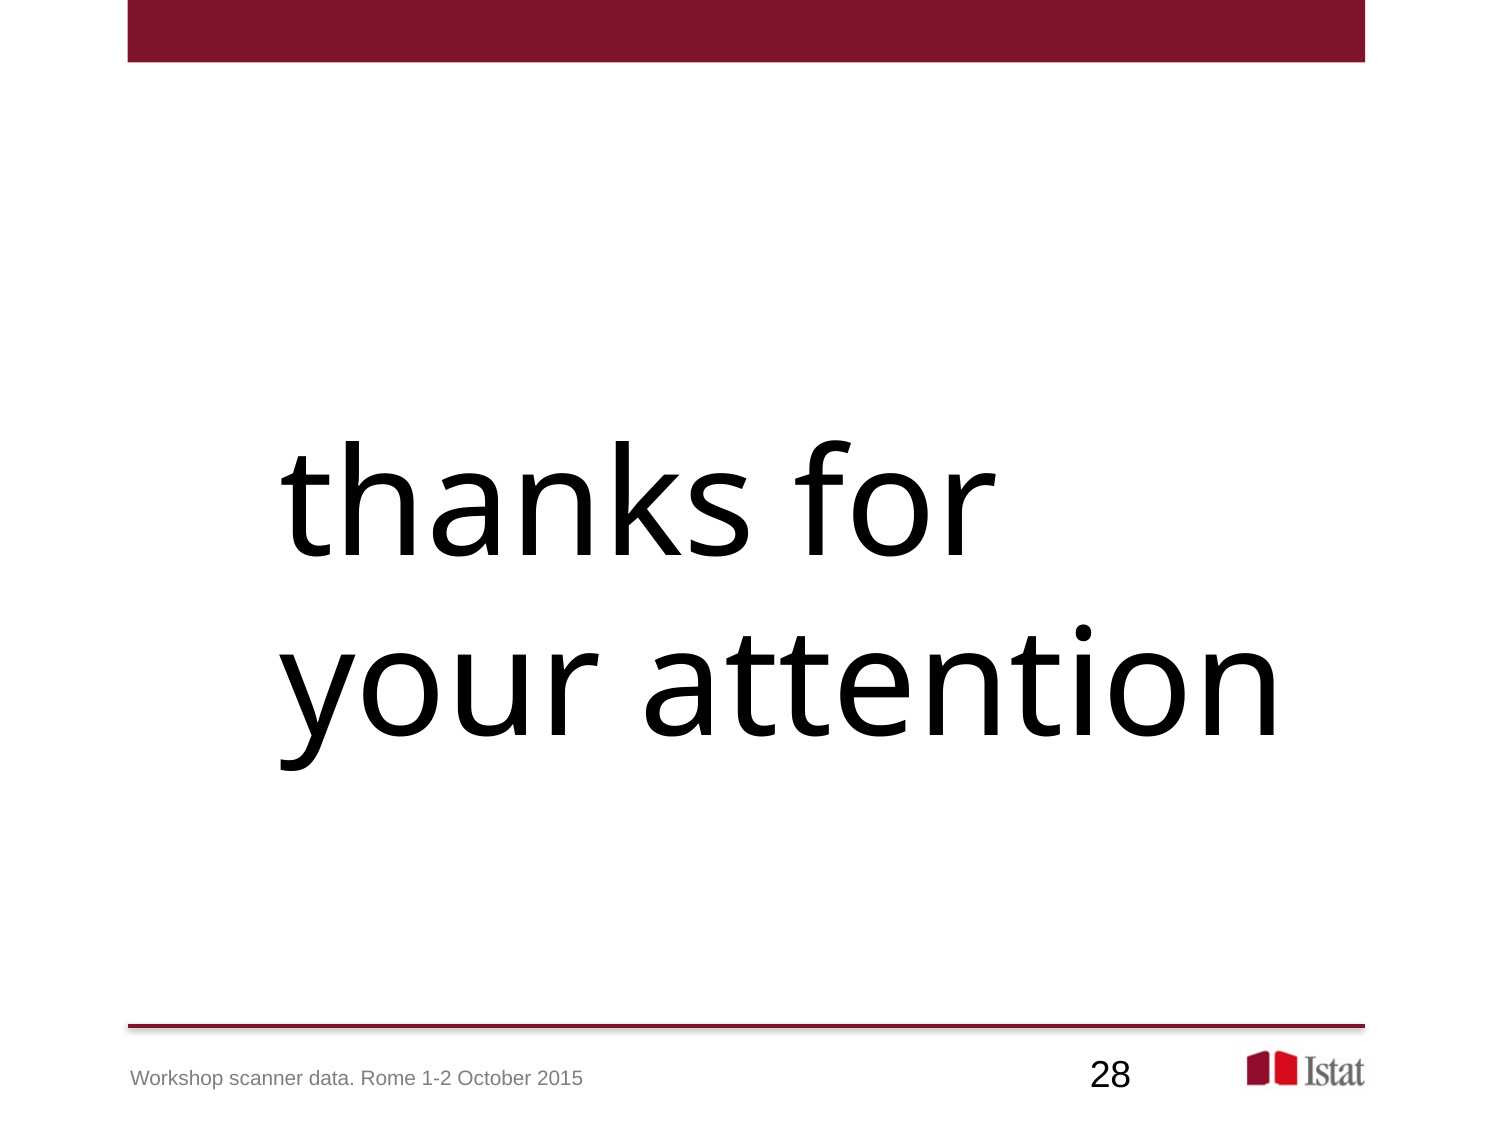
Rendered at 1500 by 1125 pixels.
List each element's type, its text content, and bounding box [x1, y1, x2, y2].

slide_number 28 [1074, 1042, 1425, 1103]
text_box Workshop scanner data. Rome 1-2 October 2015 [115, 1057, 1119, 1098]
text_box thanks for your attention [264, 397, 1317, 773]
